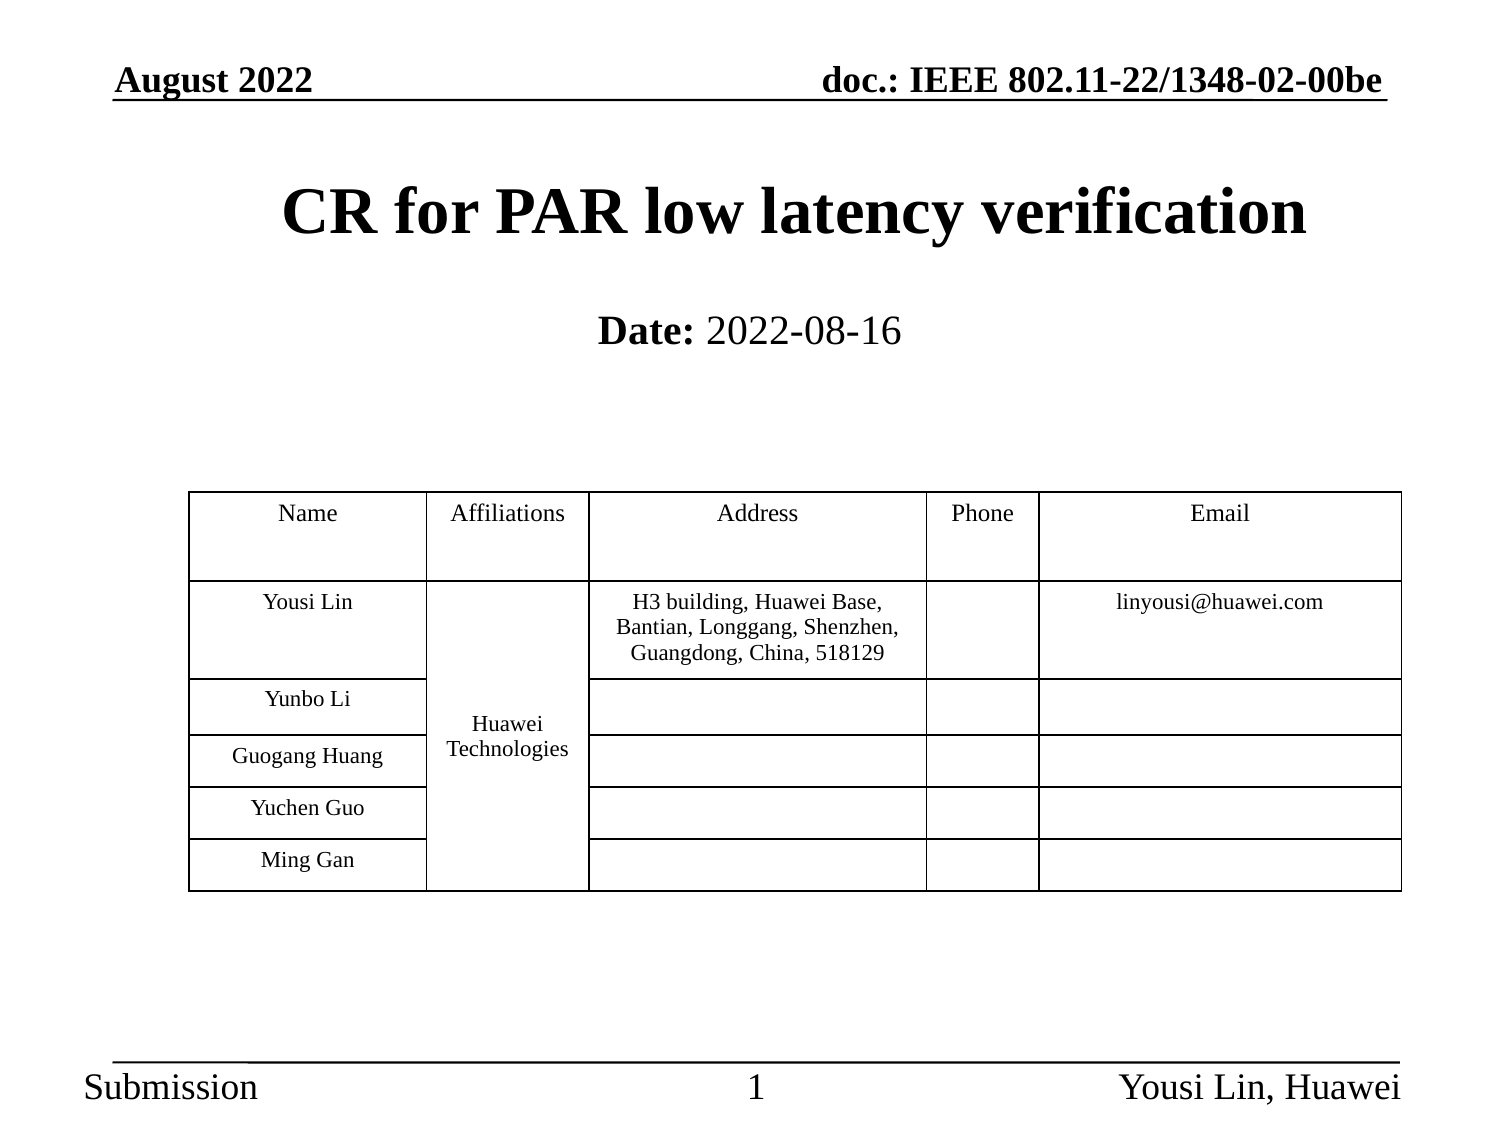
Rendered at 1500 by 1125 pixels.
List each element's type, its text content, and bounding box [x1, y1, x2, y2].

table_cell H3 building, Huawei Base, Bantian, Longgang, Shenzhen, Guangdong, China, 518129 [590, 582, 926, 678]
table_cell [927, 582, 1038, 678]
table_header Name [190, 493, 426, 580]
table_cell [1040, 680, 1401, 734]
table_header Email [1040, 493, 1401, 580]
table_cell Ming Gan [190, 840, 426, 890]
table_cell [590, 680, 926, 734]
table_cell [927, 680, 1038, 734]
footer Yousi Lin, Huawei [1115, 1061, 1402, 1125]
table_cell Yousi Lin [190, 582, 426, 678]
slide_number 1 [712, 1061, 800, 1093]
text_box CR for PAR low latency verification [157, 85, 1433, 327]
table_cell Guogang Huang [190, 736, 426, 786]
table_cell Yunbo Li [190, 680, 426, 734]
table_cell [1040, 788, 1401, 838]
table_cell linyousi@huawei.com [1040, 582, 1401, 678]
table_cell [927, 736, 1038, 786]
table_cell Huawei Technologies [427, 582, 588, 890]
table_cell [590, 840, 926, 890]
text_box Date: 2022-08-16 [112, 295, 1388, 358]
table_cell [590, 736, 926, 786]
table_header Affiliations [427, 493, 588, 580]
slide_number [114, 0, 316, 101]
table_cell [927, 840, 1038, 890]
table_cell [1040, 840, 1401, 890]
table_cell [1040, 736, 1401, 786]
table_cell Yuchen Guo [190, 788, 426, 838]
table_header Phone [927, 493, 1038, 580]
table_cell [927, 788, 1038, 838]
table_cell [590, 788, 926, 838]
table_header Address [590, 493, 926, 580]
